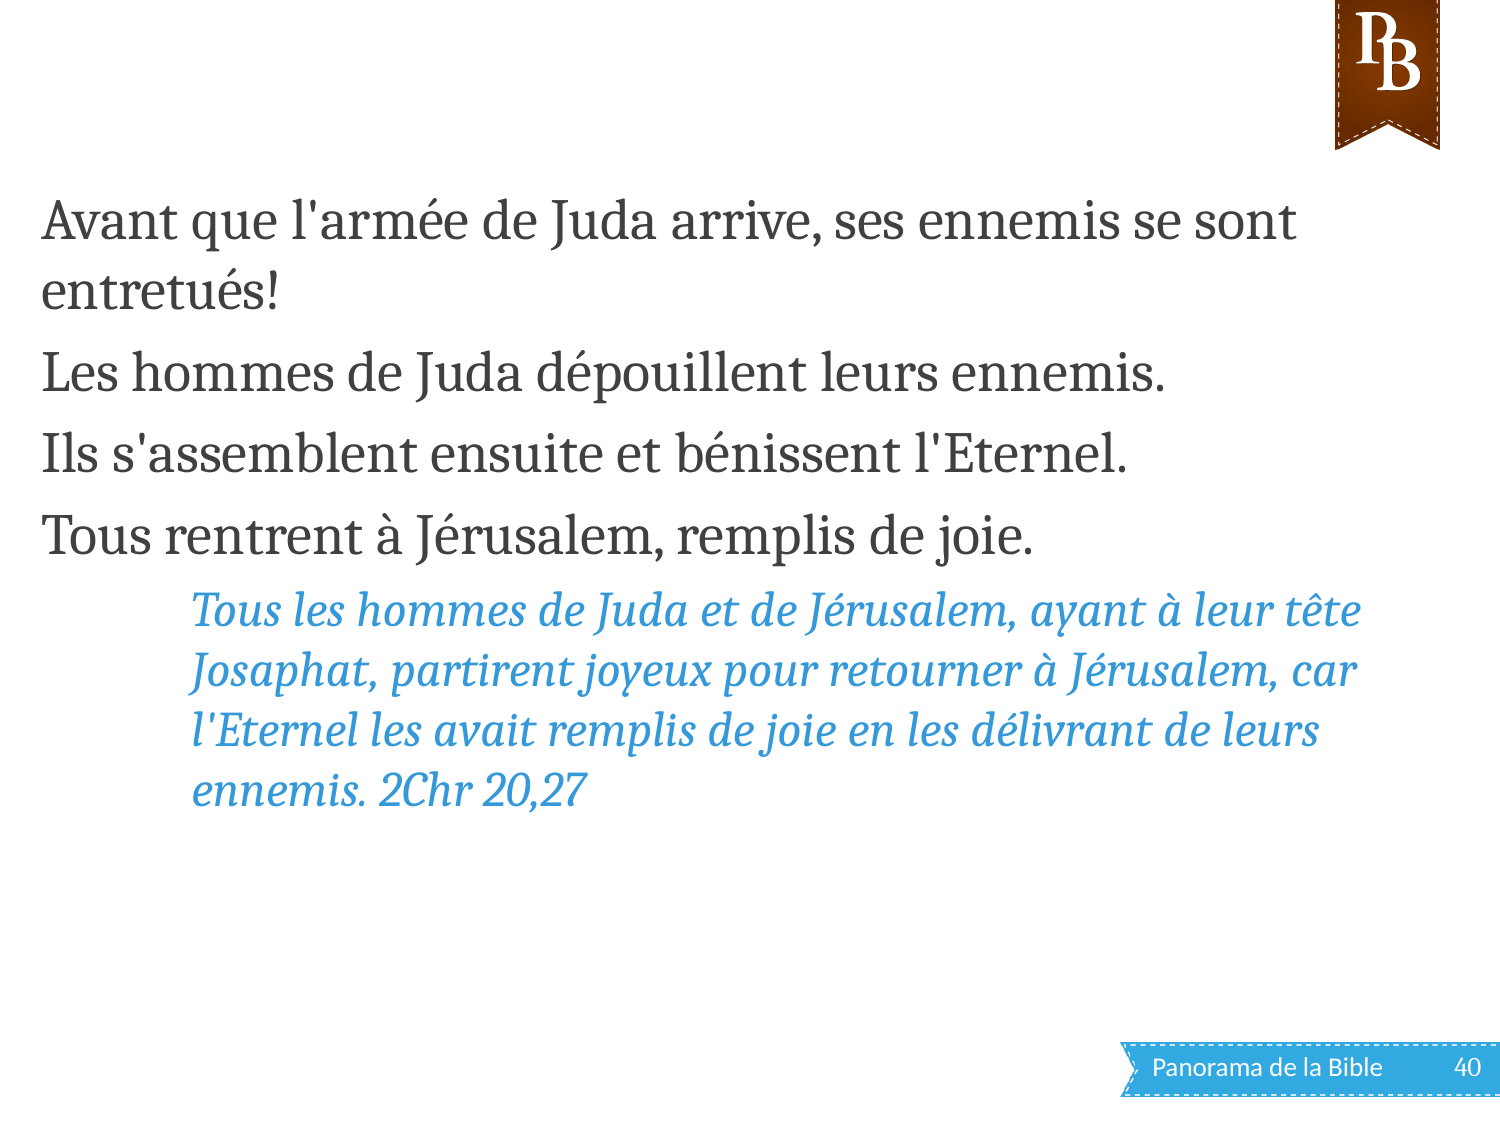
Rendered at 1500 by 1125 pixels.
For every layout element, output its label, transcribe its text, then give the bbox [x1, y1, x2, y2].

list Avant que l'armée de Juda arrive, ses ennemis se sont entretués! Les hommes de Juda dépouillent leurs ennemis. Ils s'assemblent ensuite et bénissent l'Eternel. Tous rentrent à Jérusalem, remplis de joie. Tous les hommes de Juda et de Jérusalem, ayant à leur tête Josaphat, partirent joyeux pour retourner à Jérusalem, car l'Eternel les avait remplis de joie en les délivrant de leurs ennemis. 2Chr 20,27 [26, 173, 1468, 1023]
picture [1335, 0, 1440, 150]
picture [1120, 1042, 1500, 1097]
